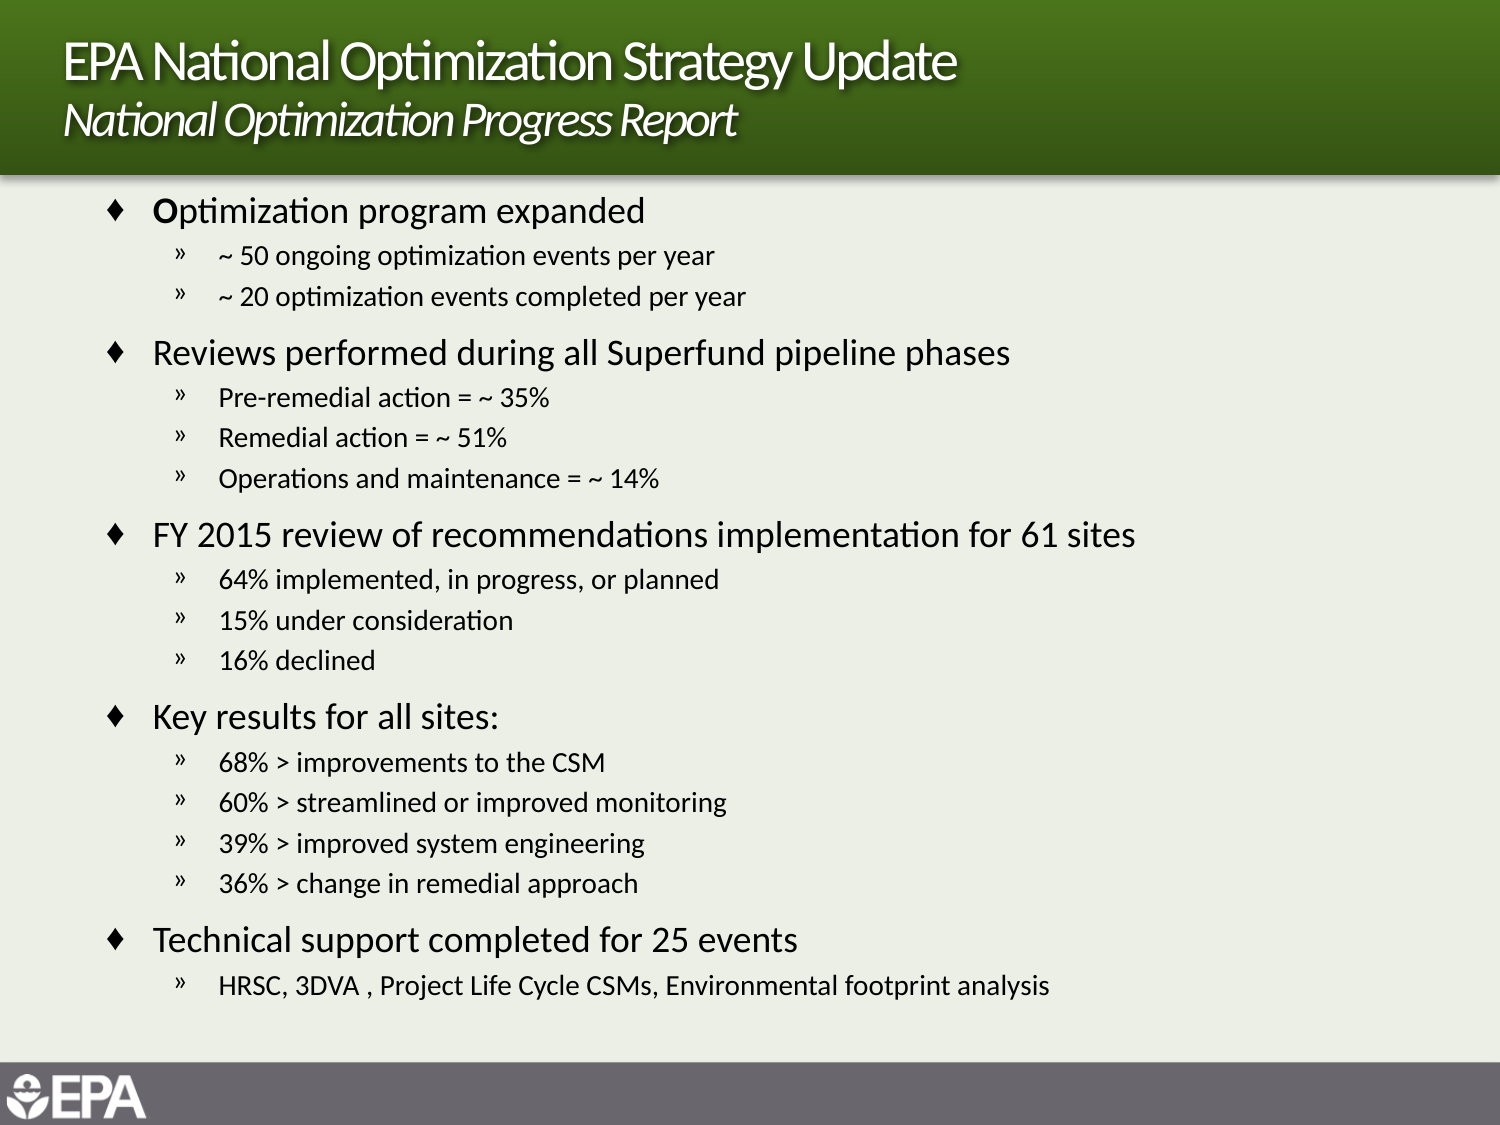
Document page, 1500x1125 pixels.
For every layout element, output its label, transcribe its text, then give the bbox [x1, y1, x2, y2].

title EPA National Optimization Strategy Update National Optimization Progress Report [62, 52, 1438, 125]
picture [6, 1074, 150, 1122]
list Optimization program expanded ~ 50 ongoing optimization events per year ~ 20 optimization events completed per year Reviews performed during all Superfund pipeline phases Pre-remedial action = ~ 35% Remedial action = ~ 51% Operations and maintenance = ~ 14% FY 2015 review of recommendations implementation for 61 sites 64% implemented, in progress, or planned 15% under consideration 16% declined Key results for all sites: 68% > improvements to the CSM 60% > streamlined or improved monitoring 39% > improved system engineering 36% > change in remedial approach Technical support completed for 25 events HRSC, 3DVA , Project Life Cycle CSMs, Environmental footprint analysis [91, 187, 1500, 1013]
